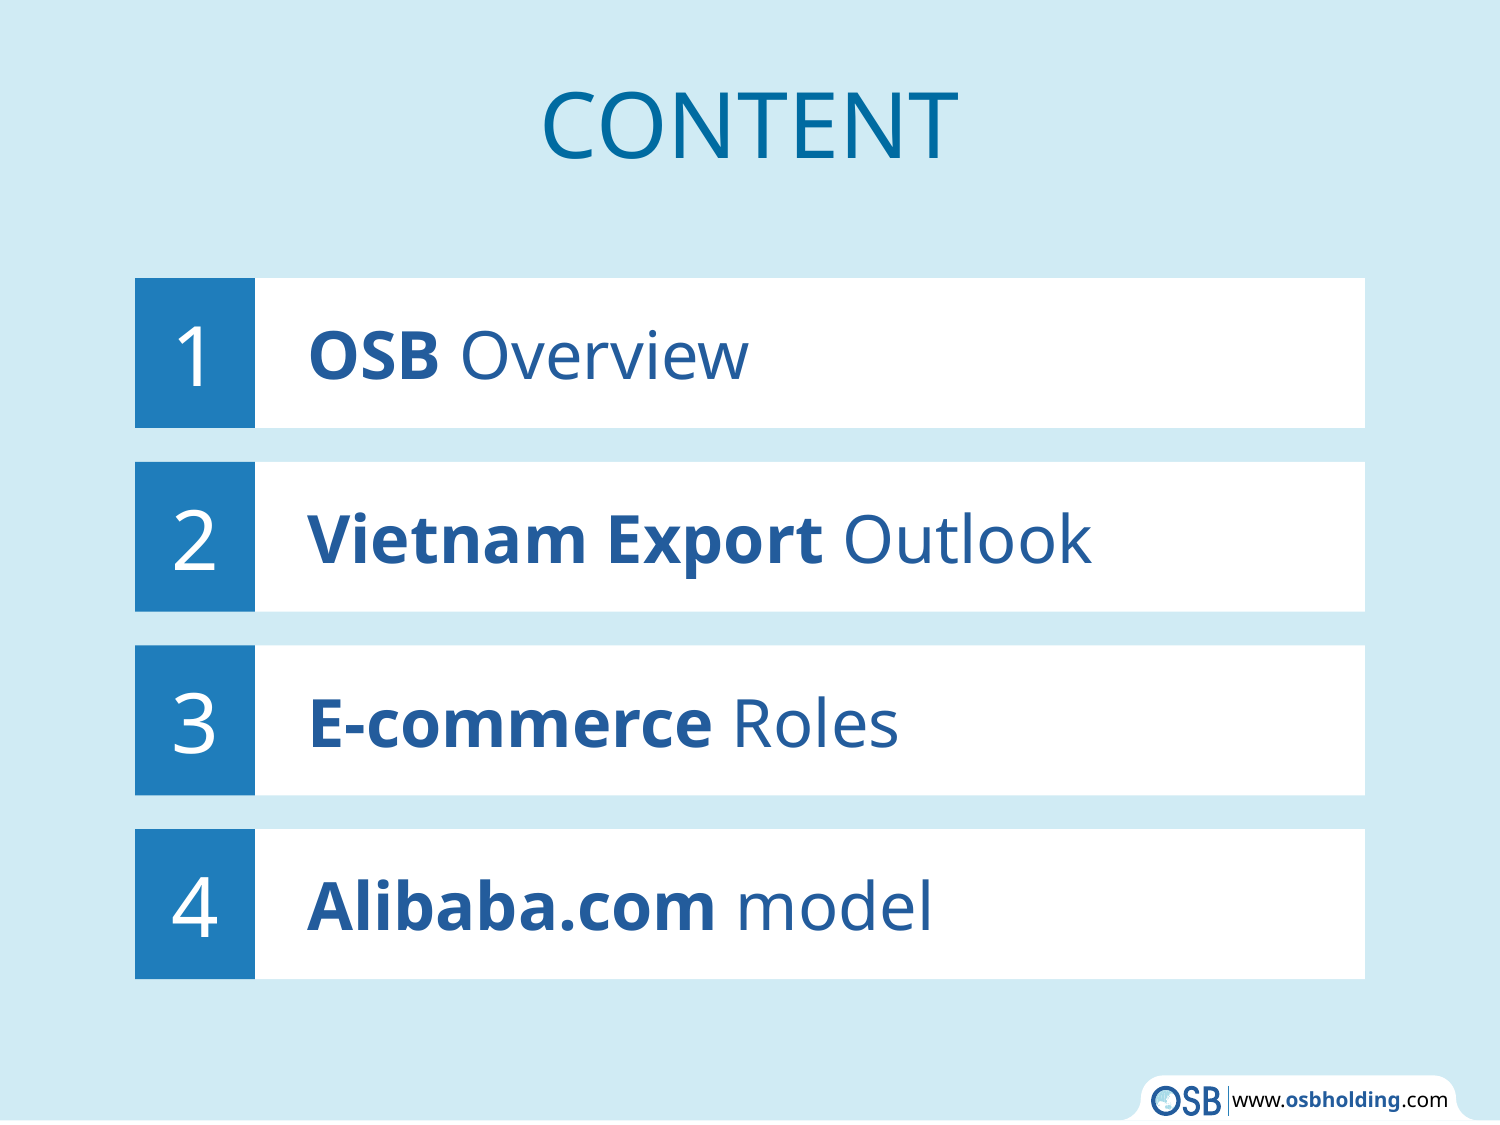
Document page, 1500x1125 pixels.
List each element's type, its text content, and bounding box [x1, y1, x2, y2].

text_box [135, 461, 1365, 612]
title CONTENT [45, 71, 1455, 187]
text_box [135, 277, 1365, 429]
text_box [135, 645, 1365, 796]
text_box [135, 829, 1365, 980]
